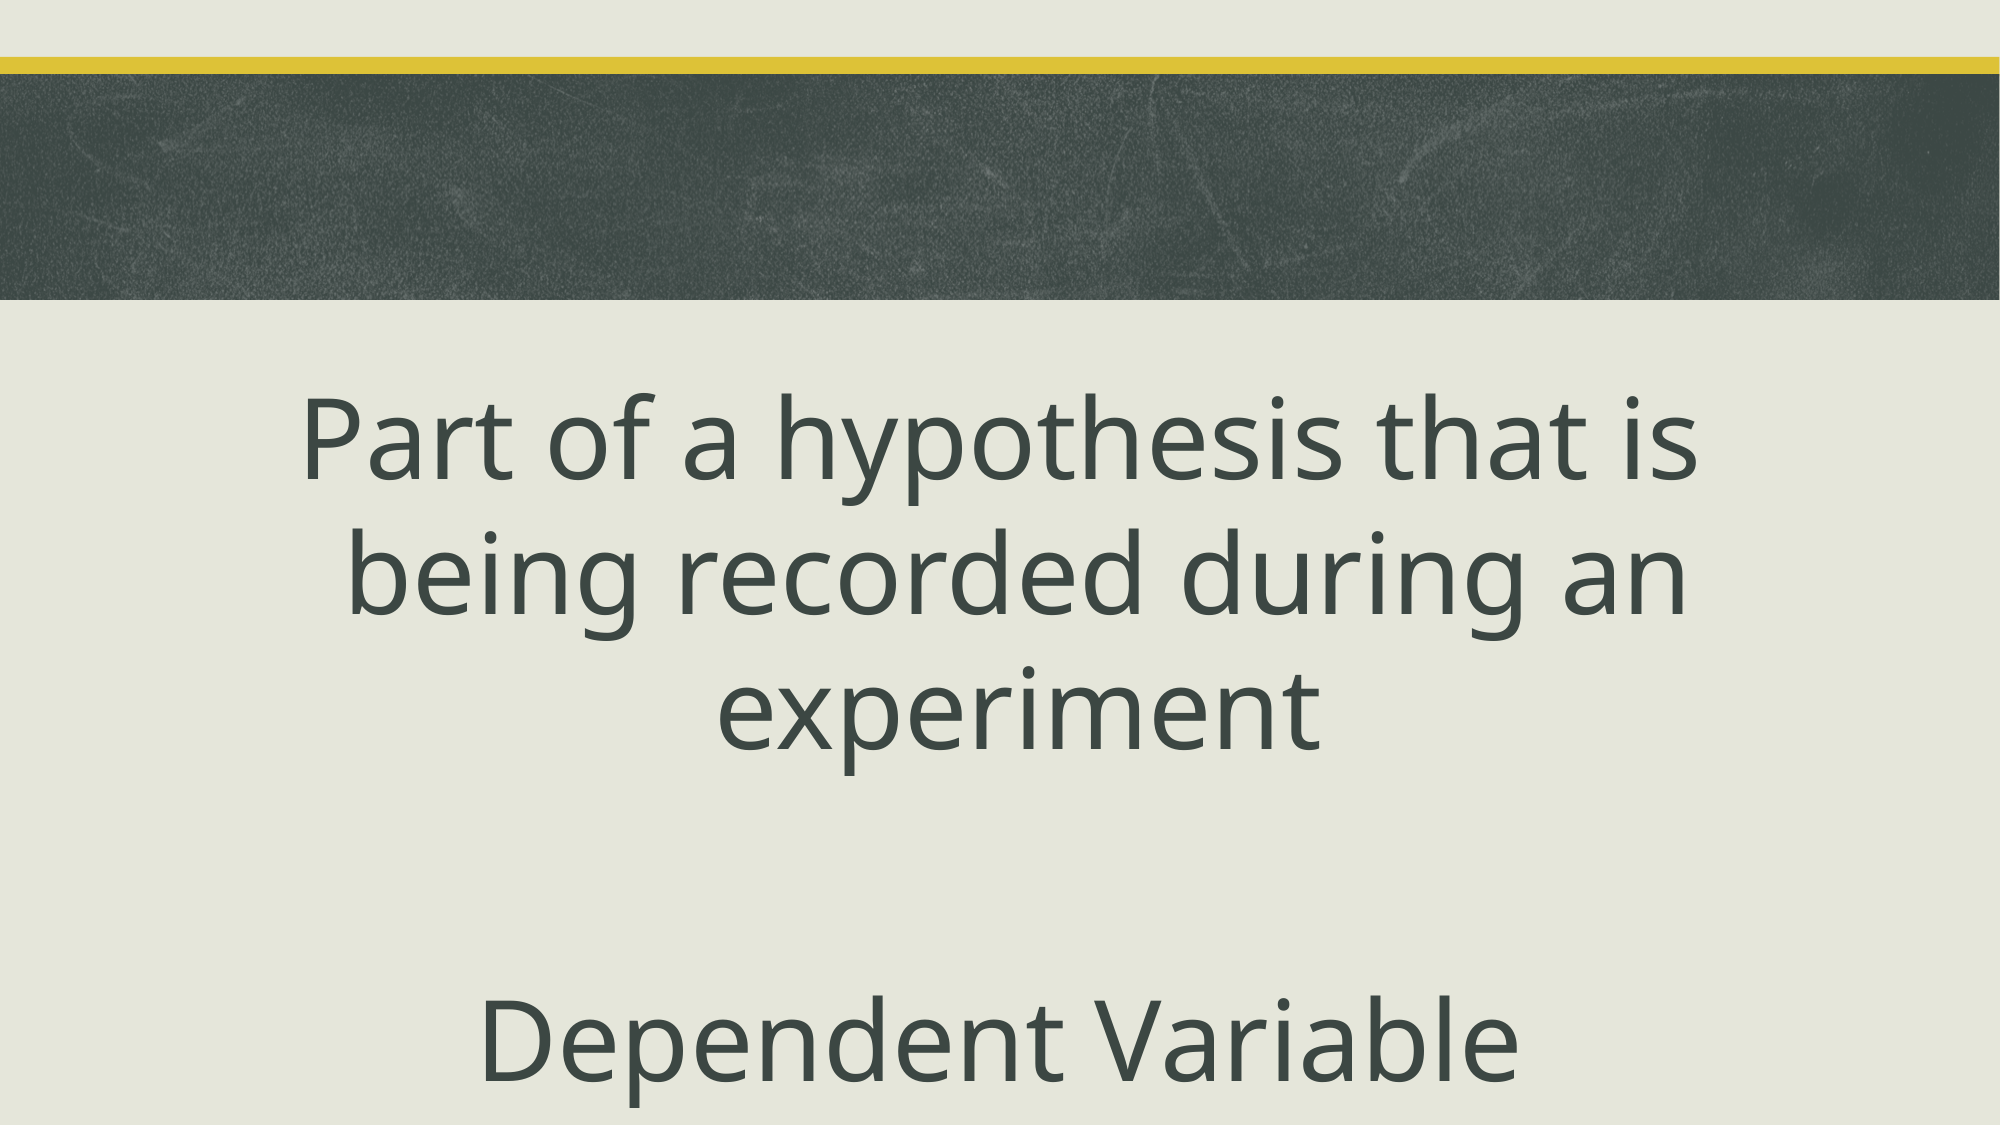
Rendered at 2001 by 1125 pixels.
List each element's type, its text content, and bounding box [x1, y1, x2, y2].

picture [0, 74, 2000, 300]
list Part of a hypothesis that is being recorded during an experiment Dependent Variable [210, 359, 1790, 1014]
